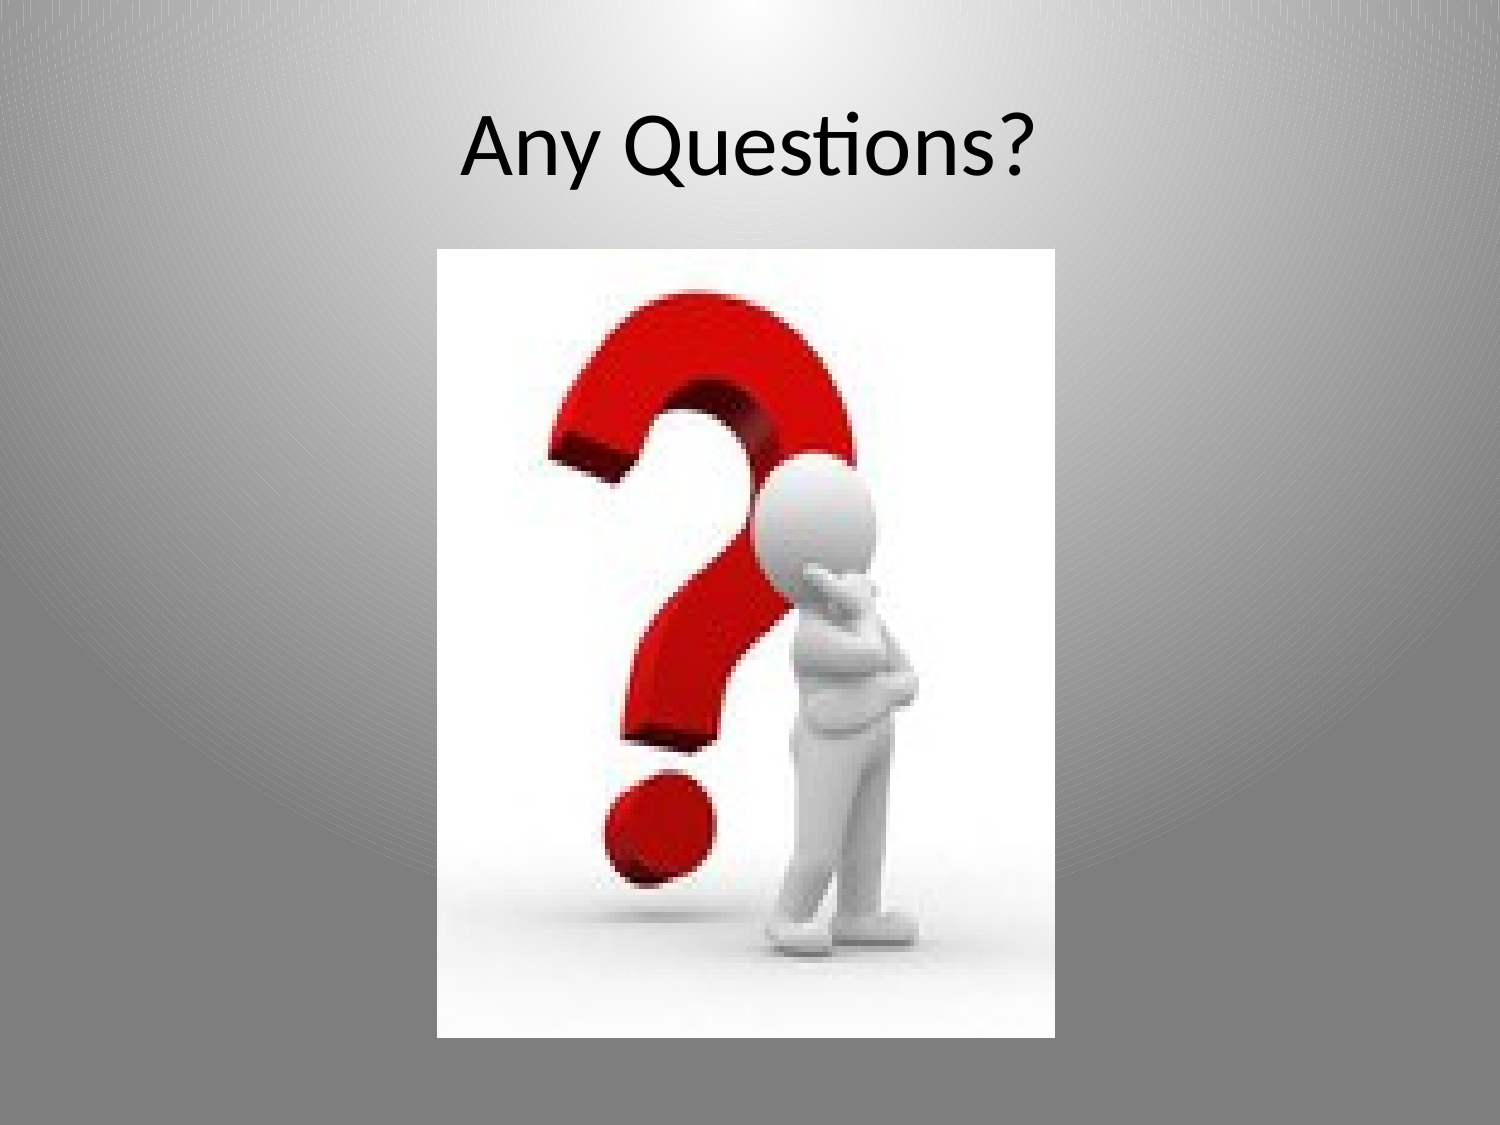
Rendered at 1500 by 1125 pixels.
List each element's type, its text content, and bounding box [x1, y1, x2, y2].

title Any Questions? [75, 45, 1425, 233]
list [437, 249, 1056, 1038]
